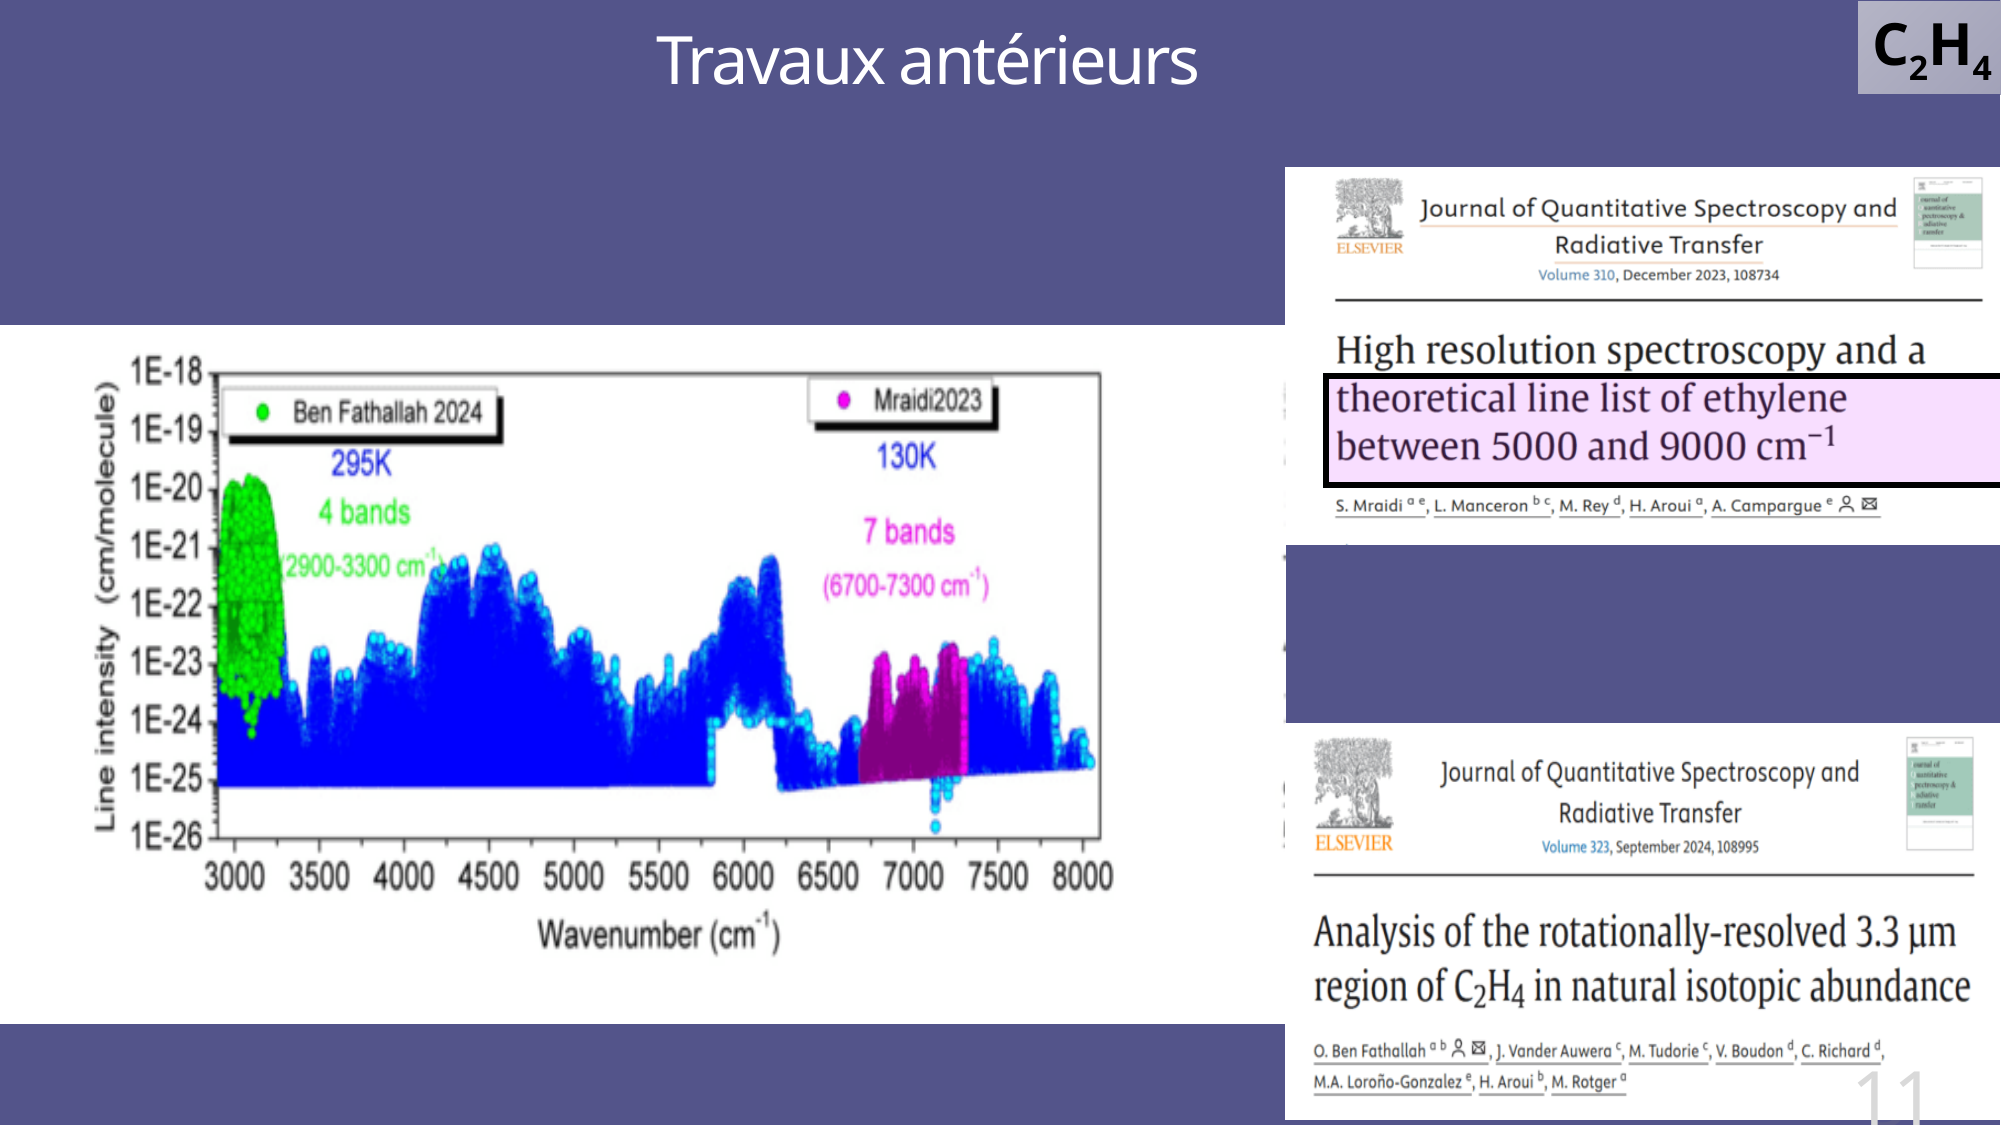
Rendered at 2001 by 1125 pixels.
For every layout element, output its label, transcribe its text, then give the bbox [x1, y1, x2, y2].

picture [0, 167, 2000, 1121]
text_box 11 [1471, 1121, 1952, 1125]
title Travaux antérieurs [43, 5, 1813, 107]
text_box C2H4 [1856, 0, 2000, 95]
slide_number 9 [1447, 1121, 1471, 1125]
